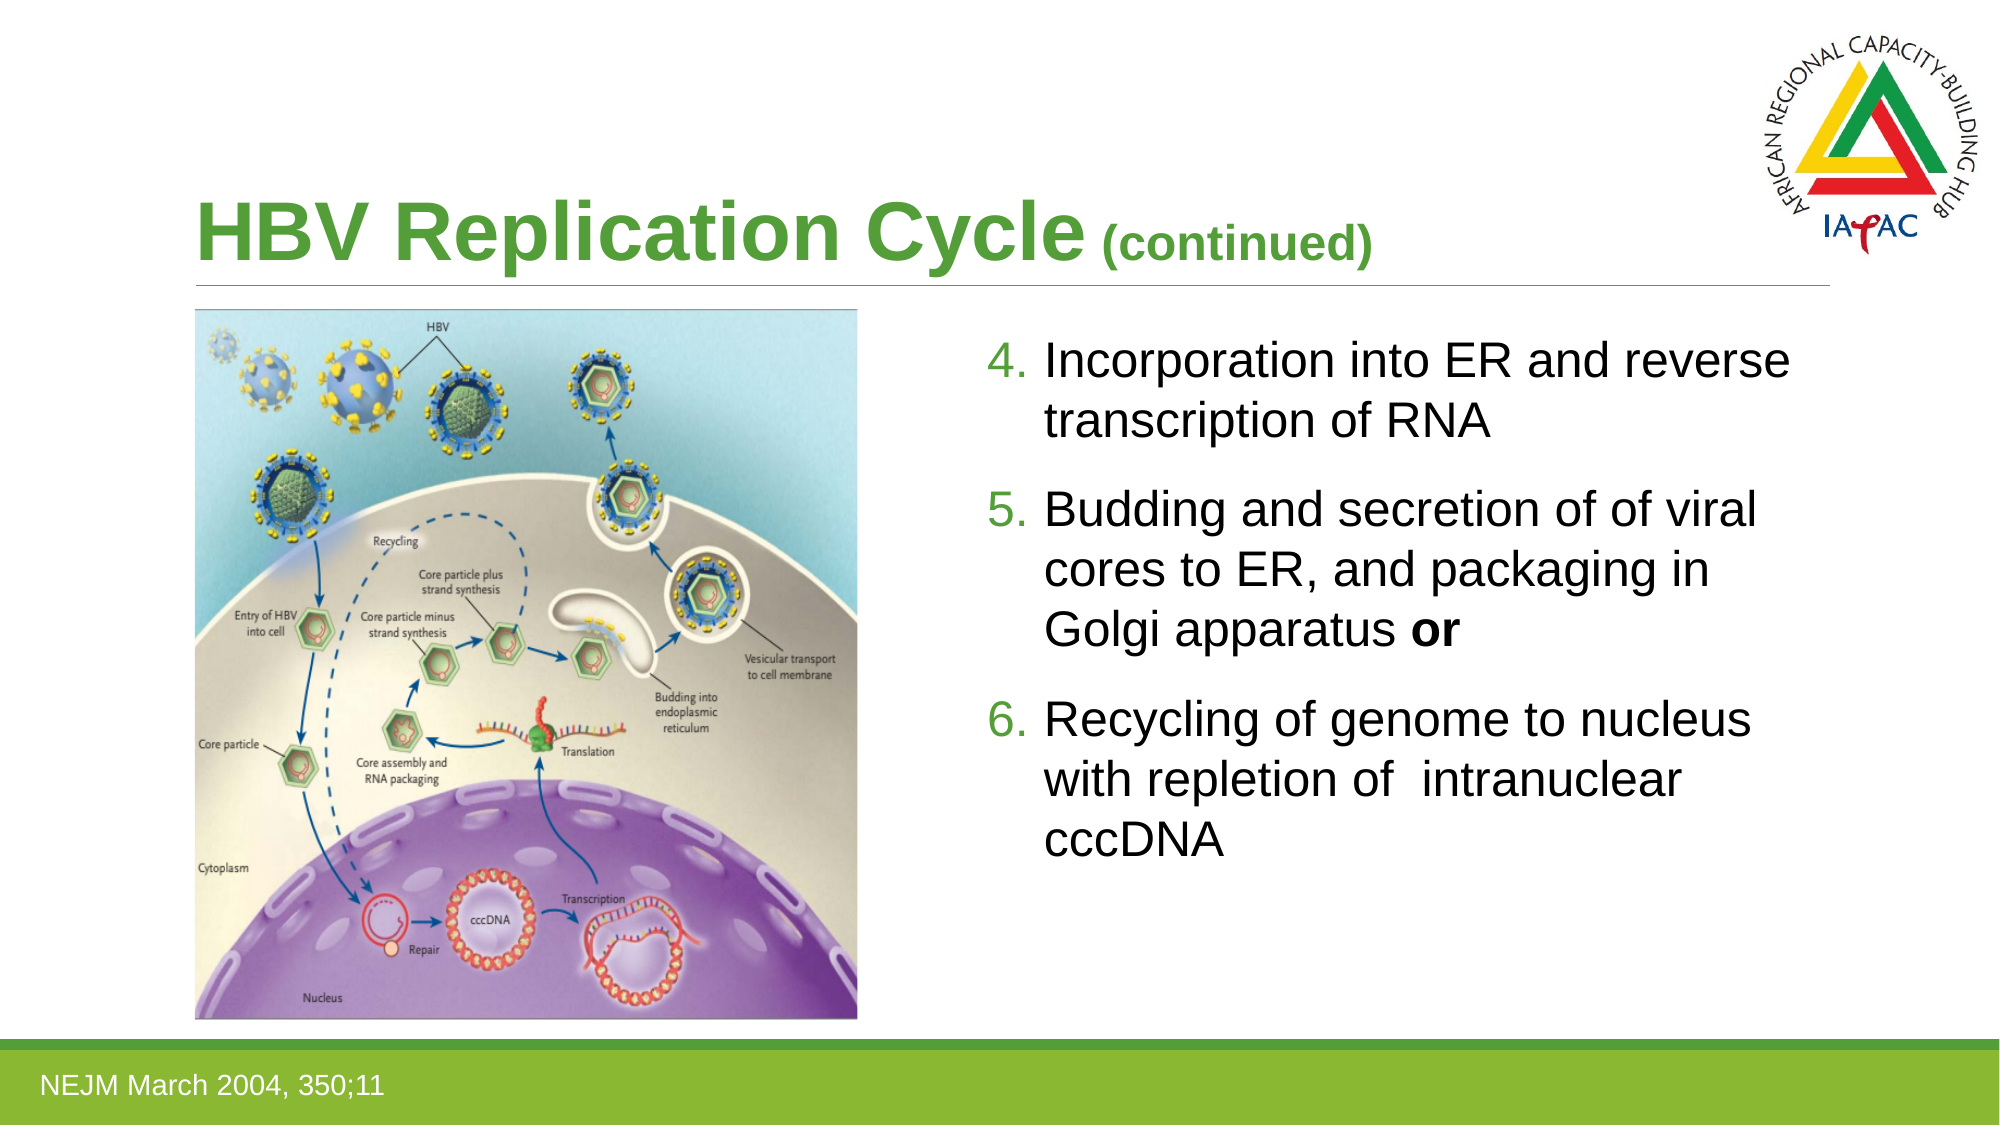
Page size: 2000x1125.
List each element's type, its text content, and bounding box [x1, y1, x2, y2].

text_box HBV Replication Cycle (continued) [179, 46, 1830, 285]
picture [1749, 29, 1995, 268]
picture [194, 281, 858, 1026]
text_box NEJM March 2004, 350;11 [24, 1058, 401, 1109]
list Incorporation into ER and reverse transcription of RNA Budding and secretion of of viral cores to ER, and packaging in Golgi apparatus or Recycling of genome to nucleus with repletion of intranuclear cccDNA [986, 320, 1792, 1063]
